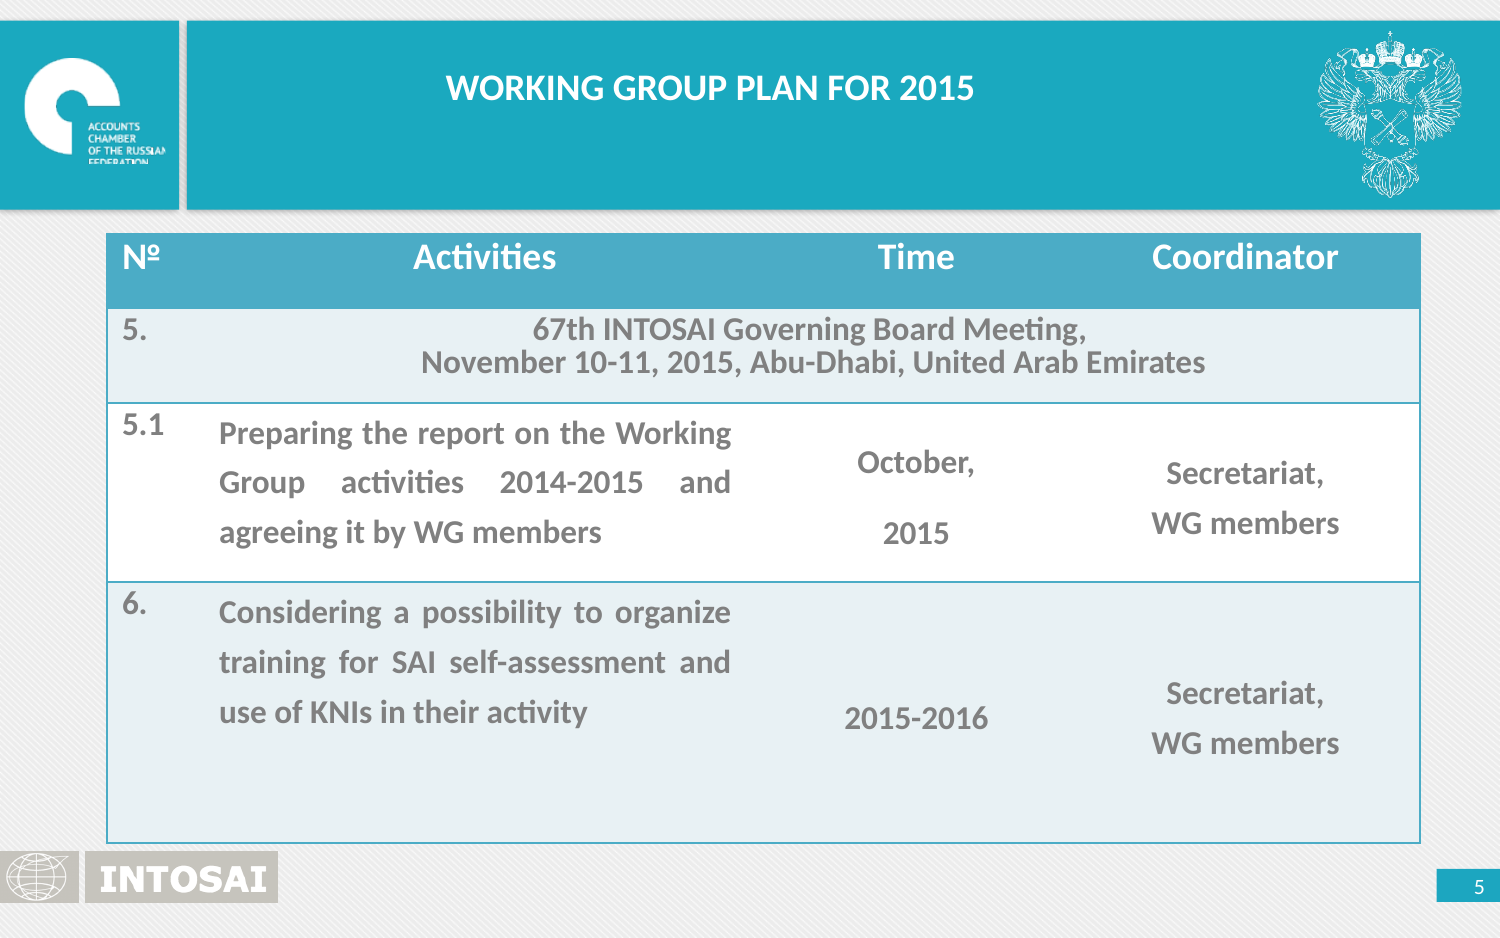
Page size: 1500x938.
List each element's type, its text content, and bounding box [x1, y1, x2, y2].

table_cell 2015-2016 [762, 583, 1071, 842]
picture [0, 0, 1500, 938]
text_box WORKING GROUP PLAN FOR 2015 [430, 55, 991, 116]
table_cell Secretariat, WG members [1071, 404, 1419, 581]
table_cell October, 2015 [762, 404, 1071, 581]
table_cell 6. [108, 583, 208, 842]
table_cell 5. [108, 309, 208, 402]
table_header Coordinator [1071, 235, 1419, 307]
table_cell 67th INTOSAI Governing Board Meeting, November 10-11, 2015, Abu-Dhabi, United Arab Emirates [208, 309, 1419, 402]
table_header № [108, 235, 208, 307]
table_header Time [762, 235, 1071, 307]
table_cell Preparing the report on the Working Group activities 2014-2015 and agreeing it by WG members [208, 404, 762, 581]
table_header Activities [208, 235, 762, 307]
table_cell 5.1 [108, 404, 208, 581]
table_cell Considering a possibility to organize training for SAI self-assessment and use of KNIs in their activity [208, 583, 762, 842]
table_cell Secretariat, WG members [1071, 583, 1419, 842]
